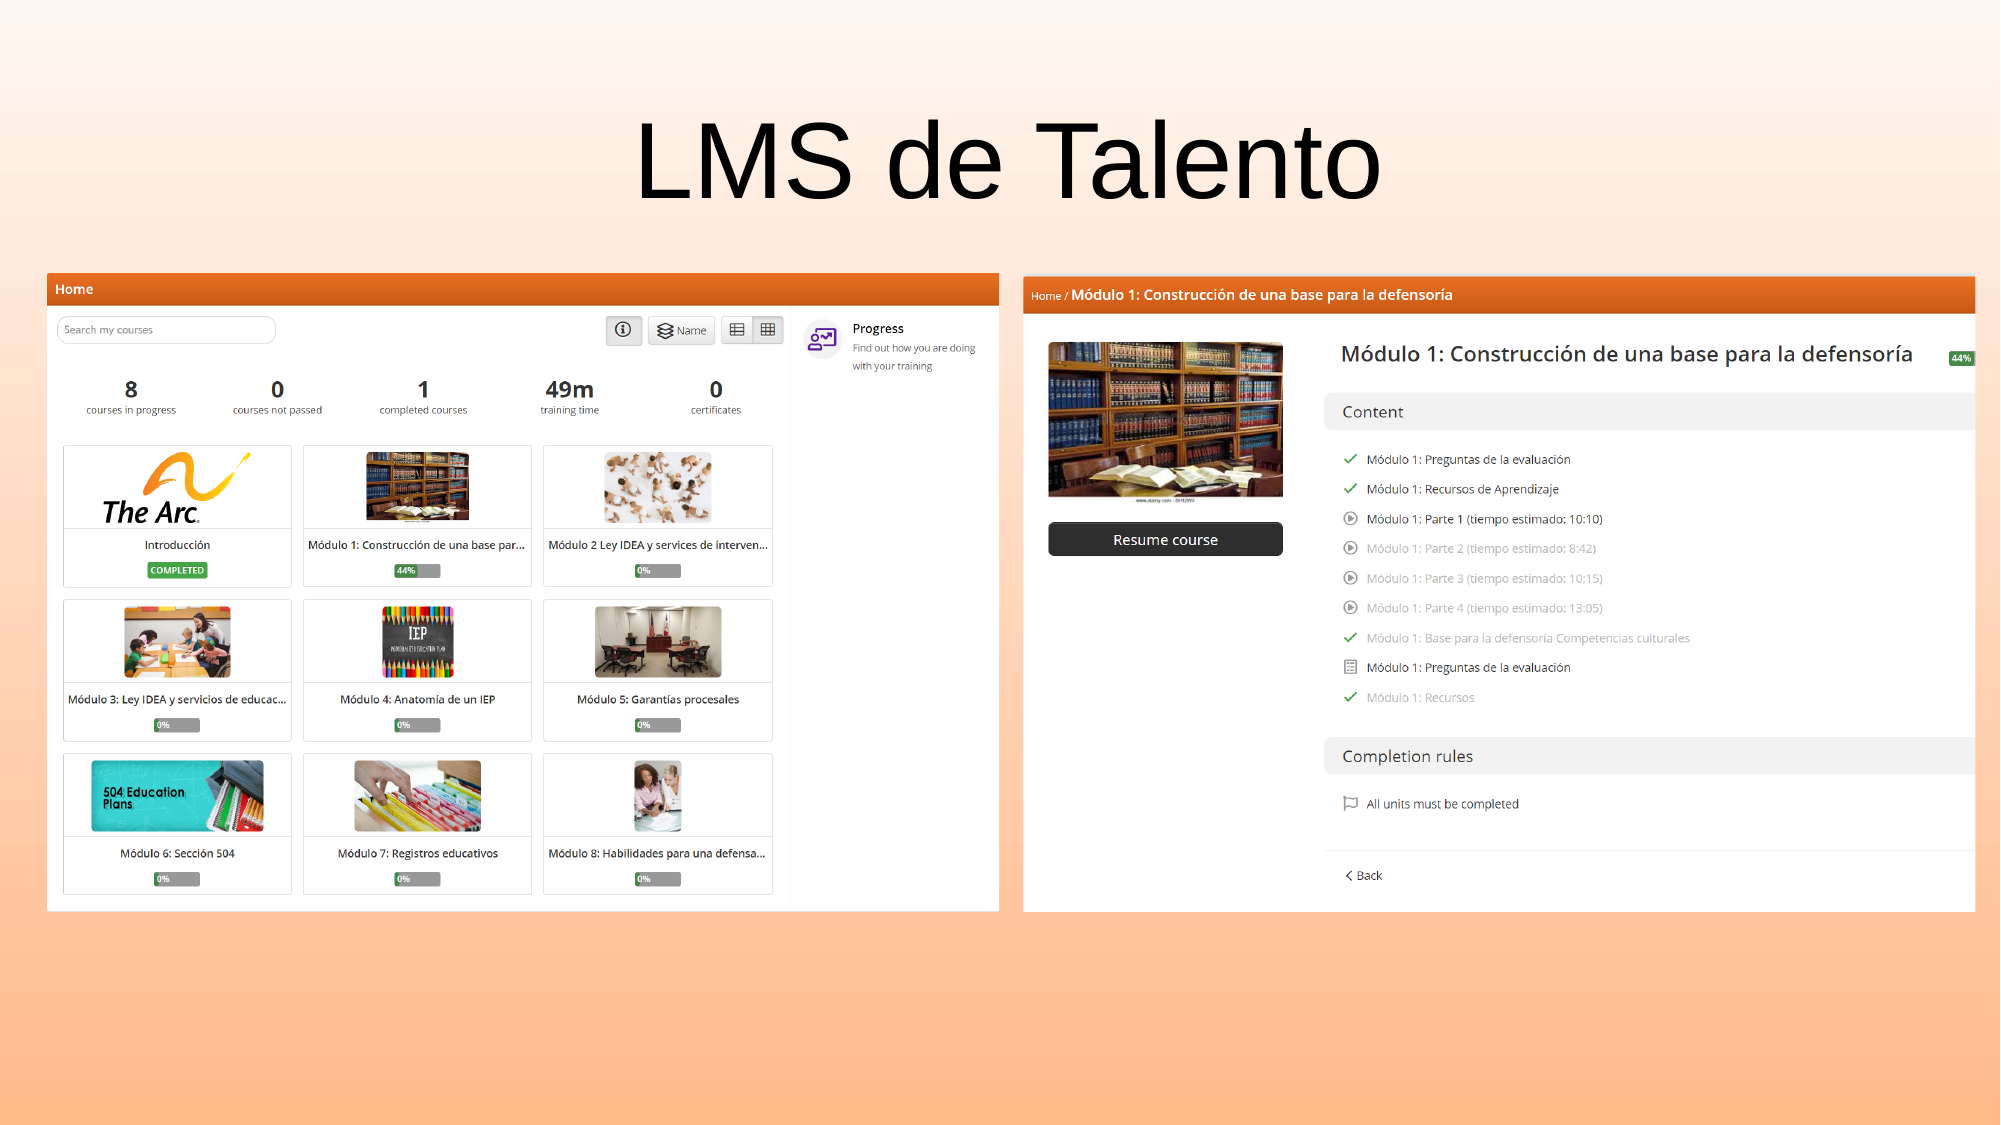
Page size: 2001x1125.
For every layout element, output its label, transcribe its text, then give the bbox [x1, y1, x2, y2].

text_box [0, 0, 2000, 1125]
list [47, 273, 1000, 913]
title LMS de Talento [614, 53, 1433, 257]
picture [1023, 273, 1976, 913]
